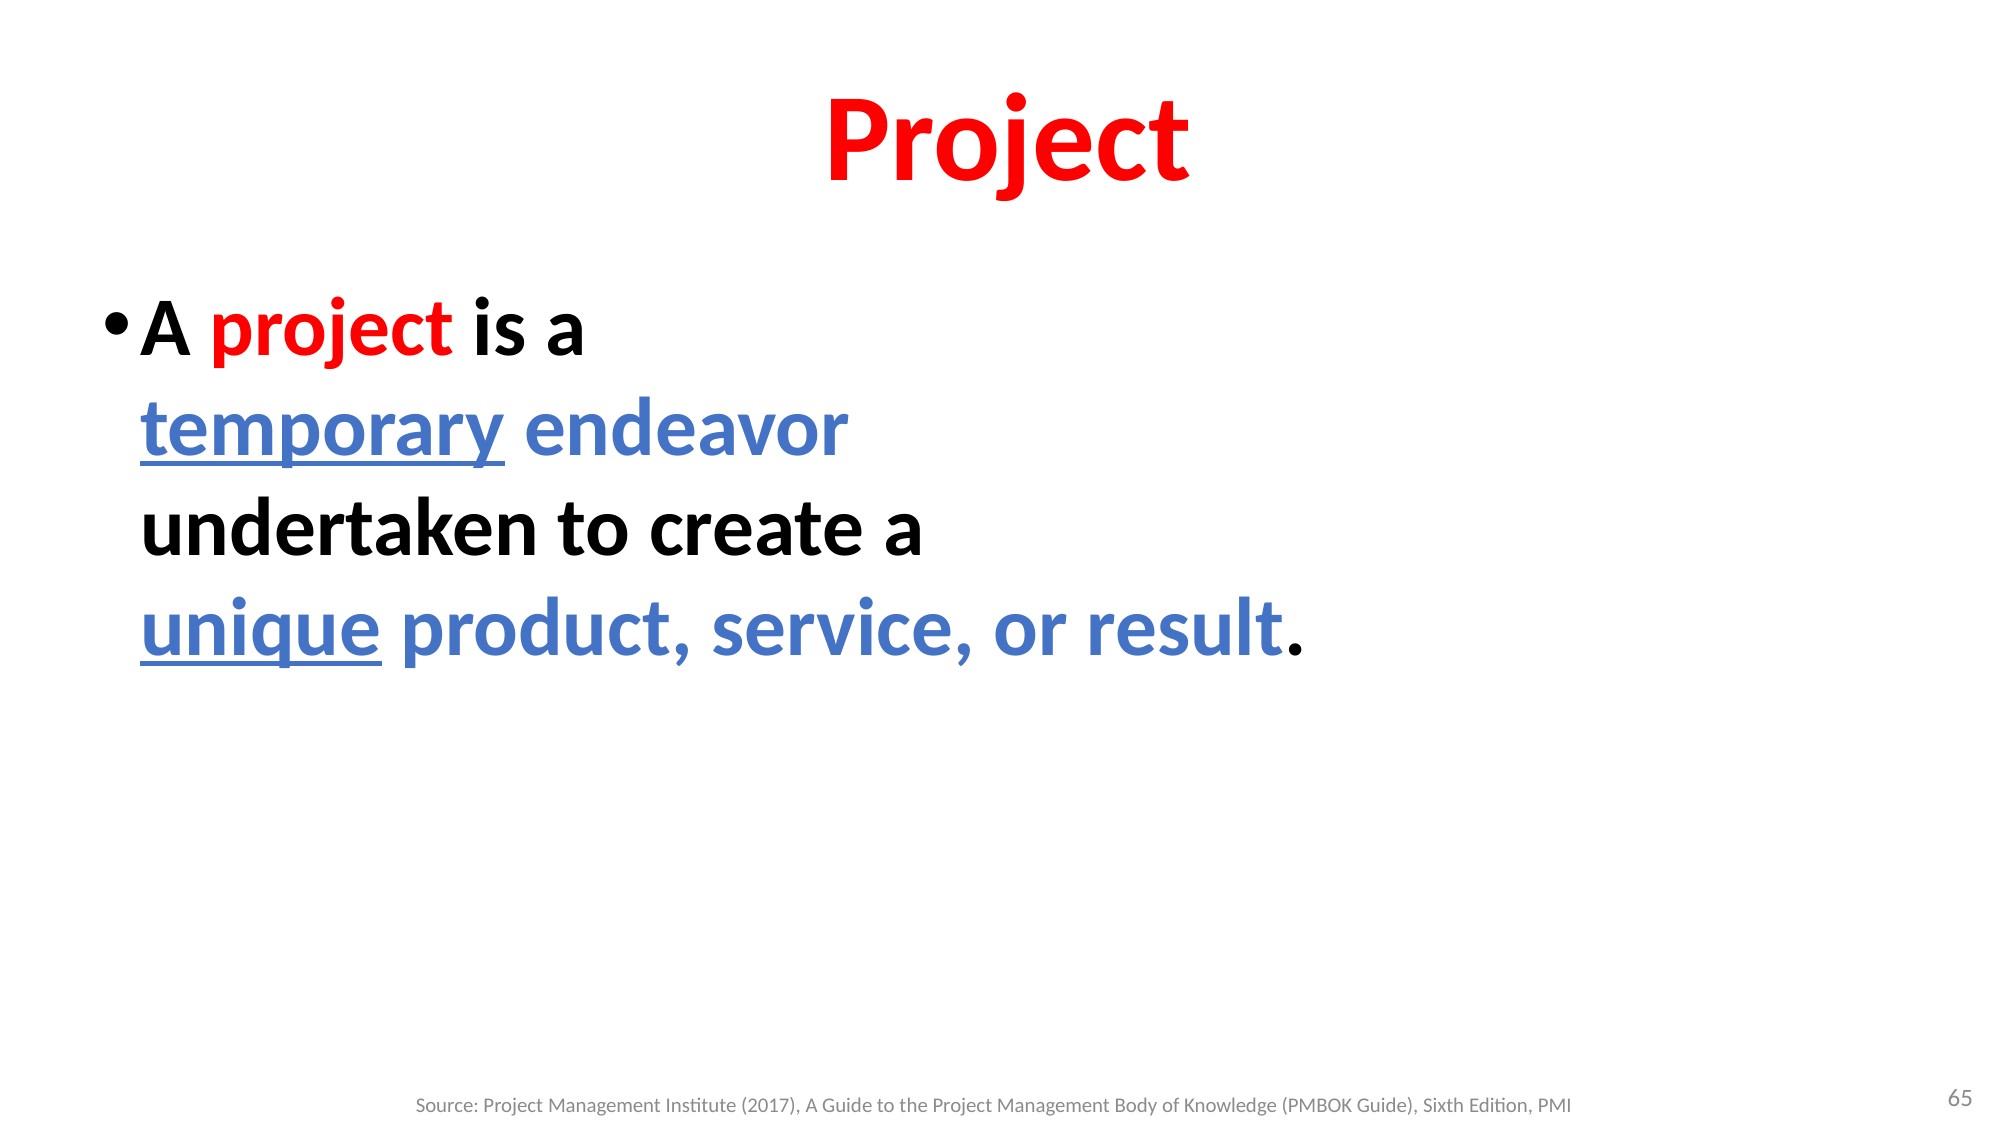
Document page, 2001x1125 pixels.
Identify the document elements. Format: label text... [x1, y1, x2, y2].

footer Source: Project Management Institute (2017), A Guide to the Project Management Body of Knowledge (PMBOK Guide), Sixth Edition, PMI [350, 1082, 1638, 1125]
list A project is a temporary endeavor undertaken to create a unique product, service, or result. [87, 264, 1929, 1043]
title Project [87, 22, 1929, 240]
slide_number 65 [1830, 1076, 1989, 1116]
